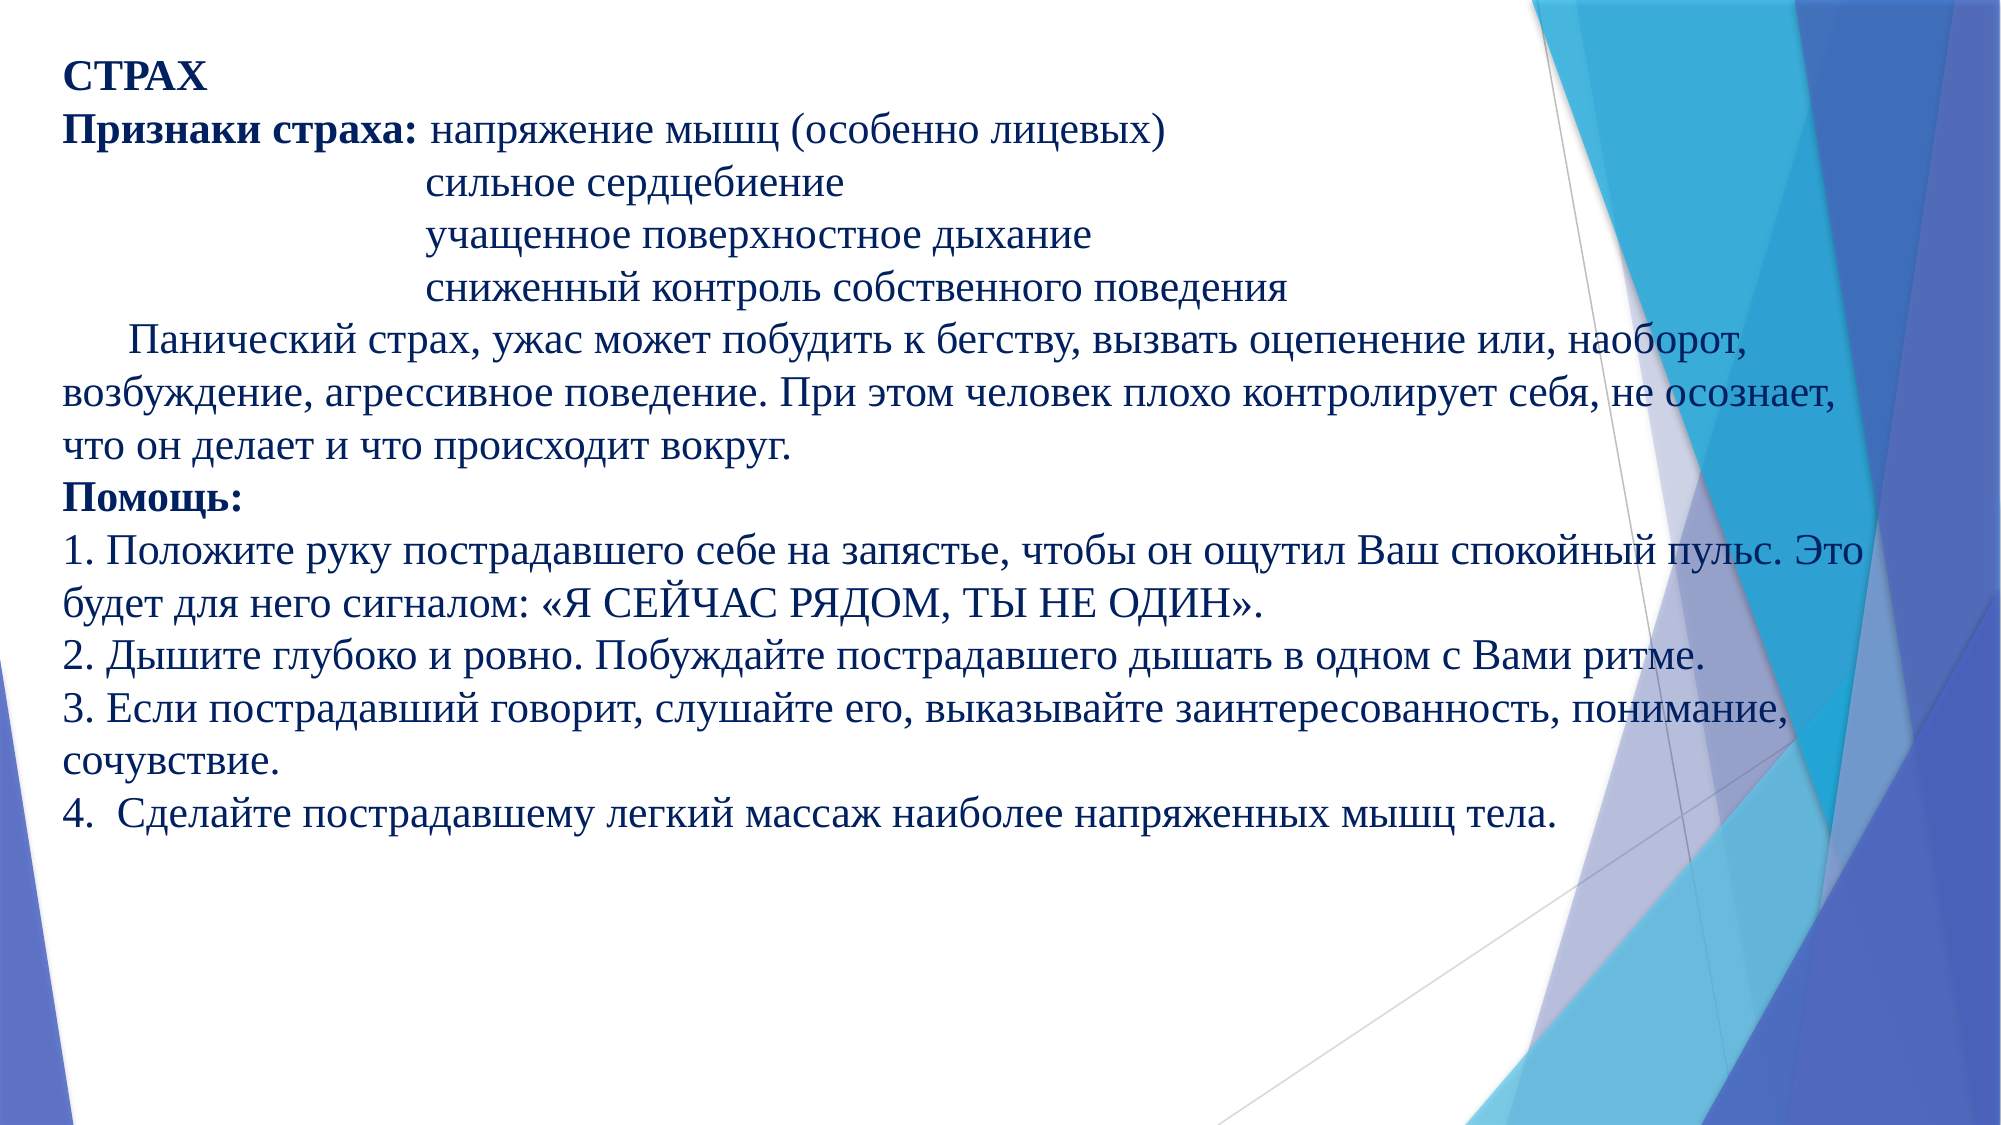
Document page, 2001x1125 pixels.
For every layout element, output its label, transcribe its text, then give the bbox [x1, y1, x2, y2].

title СТРАХ Признаки страха: напряжение мышц (особенно лицевых) сильное сердцебиение учащенное поверхностное дыхание сниженный контроль собственного поведения Панический страх, ужас может побудить к бегству, вызвать оцепенение или, наоборот, возбуждение, агрессивное поведение. При этом человек плохо контролирует себя, не осознает, что он делает и что происходит вокруг. Помощь: 1. Положите руку пострадавшего себе на запястье, чтобы он ощутил Ваш спокойный пульс. Это будет для него сигналом: «Я СЕЙЧАС РЯДОМ, ТЫ НЕ ОДИН». 2. Дышите глубоко и ровно. Побуждайте пострадавшего дышать в одном с Вами ритме. 3. Если пострадавший говорит, слушайте его, выказывайте заинтересованность, понимание, сочувствие. 4. Сделайте пострадавшему легкий массаж наиболее напряженных мышц тела. [47, 39, 1888, 1048]
